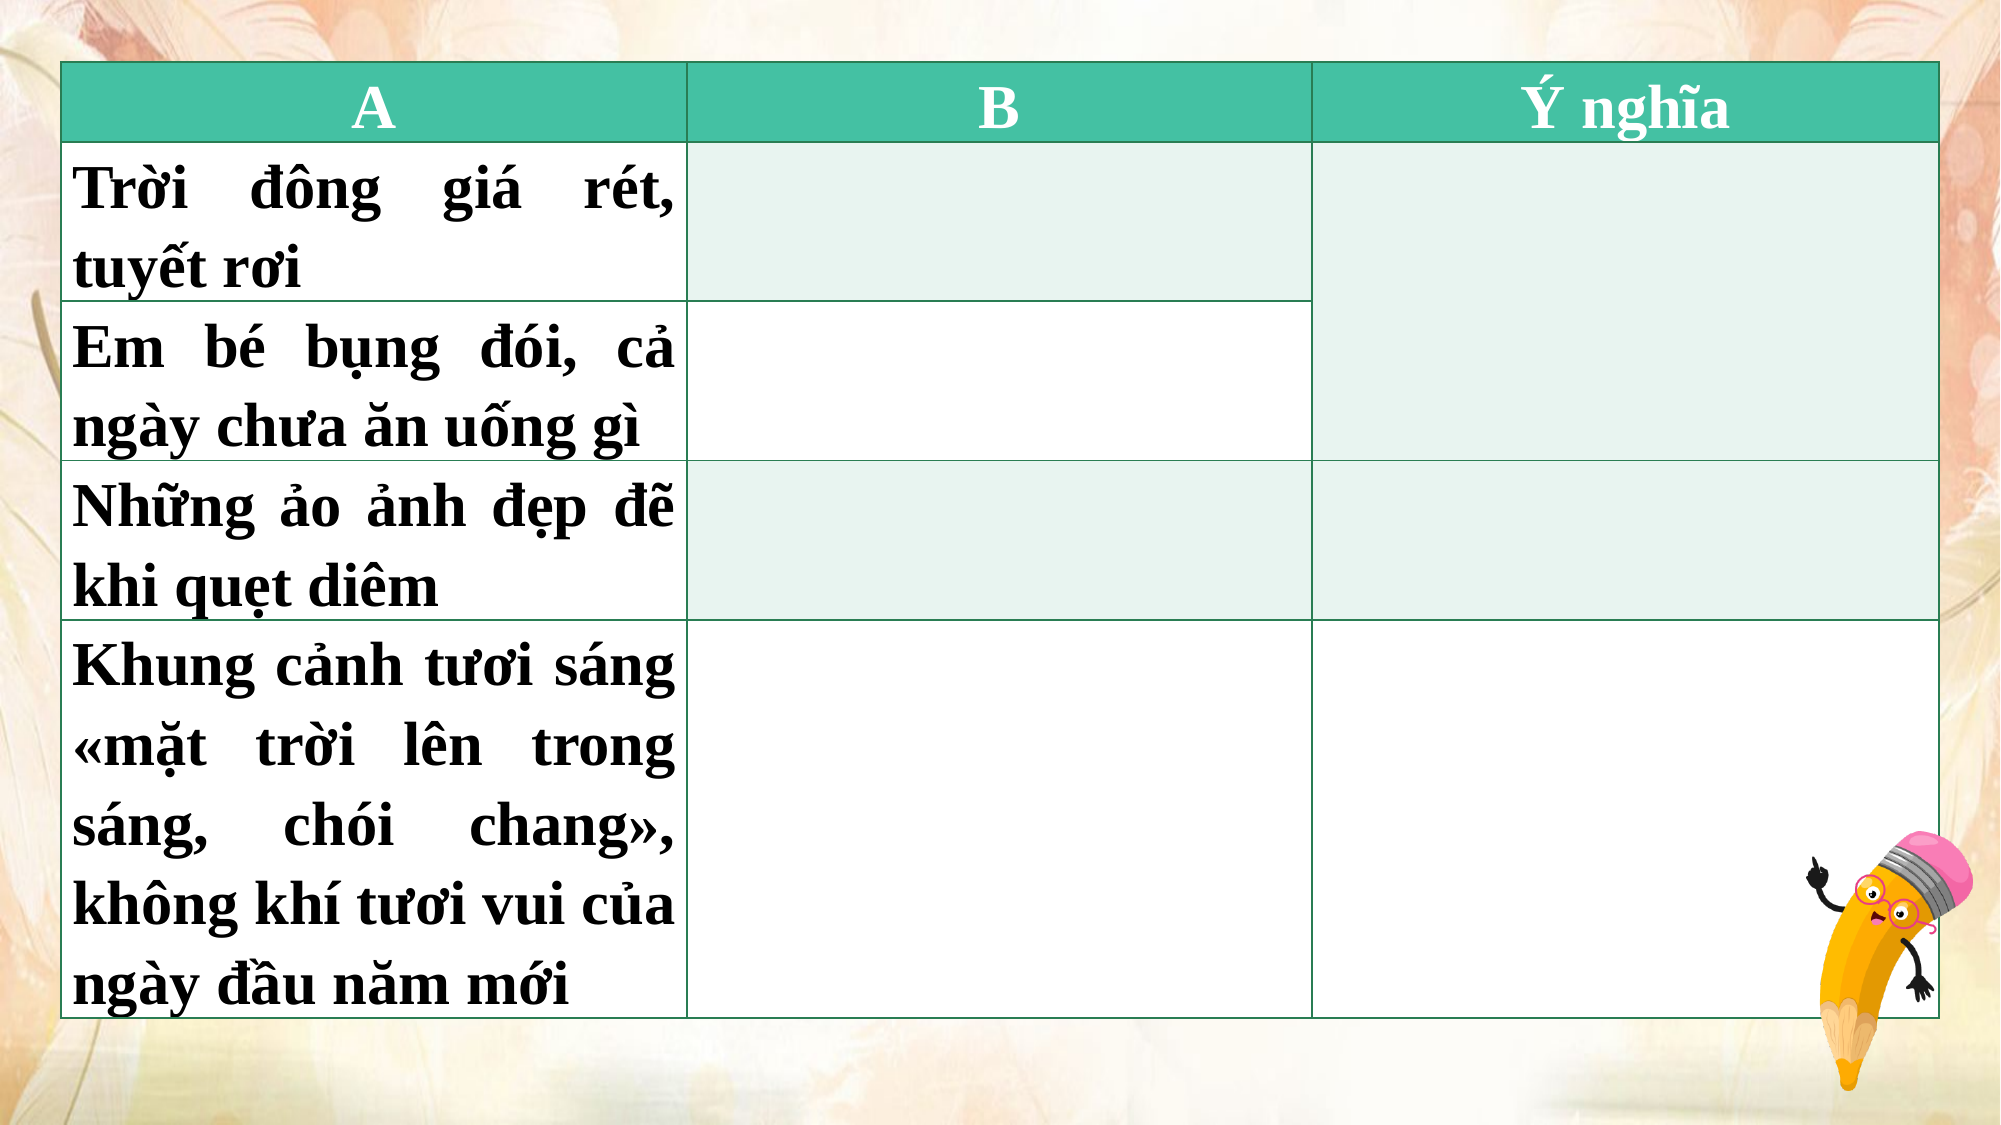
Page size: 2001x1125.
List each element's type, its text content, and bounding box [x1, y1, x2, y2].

table_cell Những ảo ảnh đẹp đẽ khi quẹt diêm [62, 461, 686, 619]
table_cell [688, 461, 1311, 619]
table_cell [1313, 461, 1938, 619]
table_header A [62, 63, 686, 141]
table_header B [688, 63, 1311, 141]
table_cell Khung cảnh tươi sáng «mặt trời lên trong sáng, chói chang», không khí tươi vui của ngày đầu năm mới [62, 621, 686, 1017]
table_cell [1313, 143, 1938, 460]
table_cell Em bé bụng đói, cả ngày chưa ăn uống gì [62, 302, 686, 460]
table_cell [688, 621, 1311, 1017]
table_cell [1313, 621, 1938, 1017]
table_header Ý nghĩa [1313, 63, 1938, 141]
picture [0, 0, 2001, 1125]
table_cell [688, 143, 1311, 300]
table_cell [688, 302, 1311, 460]
table_cell Trời đông giá rét, tuyết rơi [62, 143, 686, 300]
